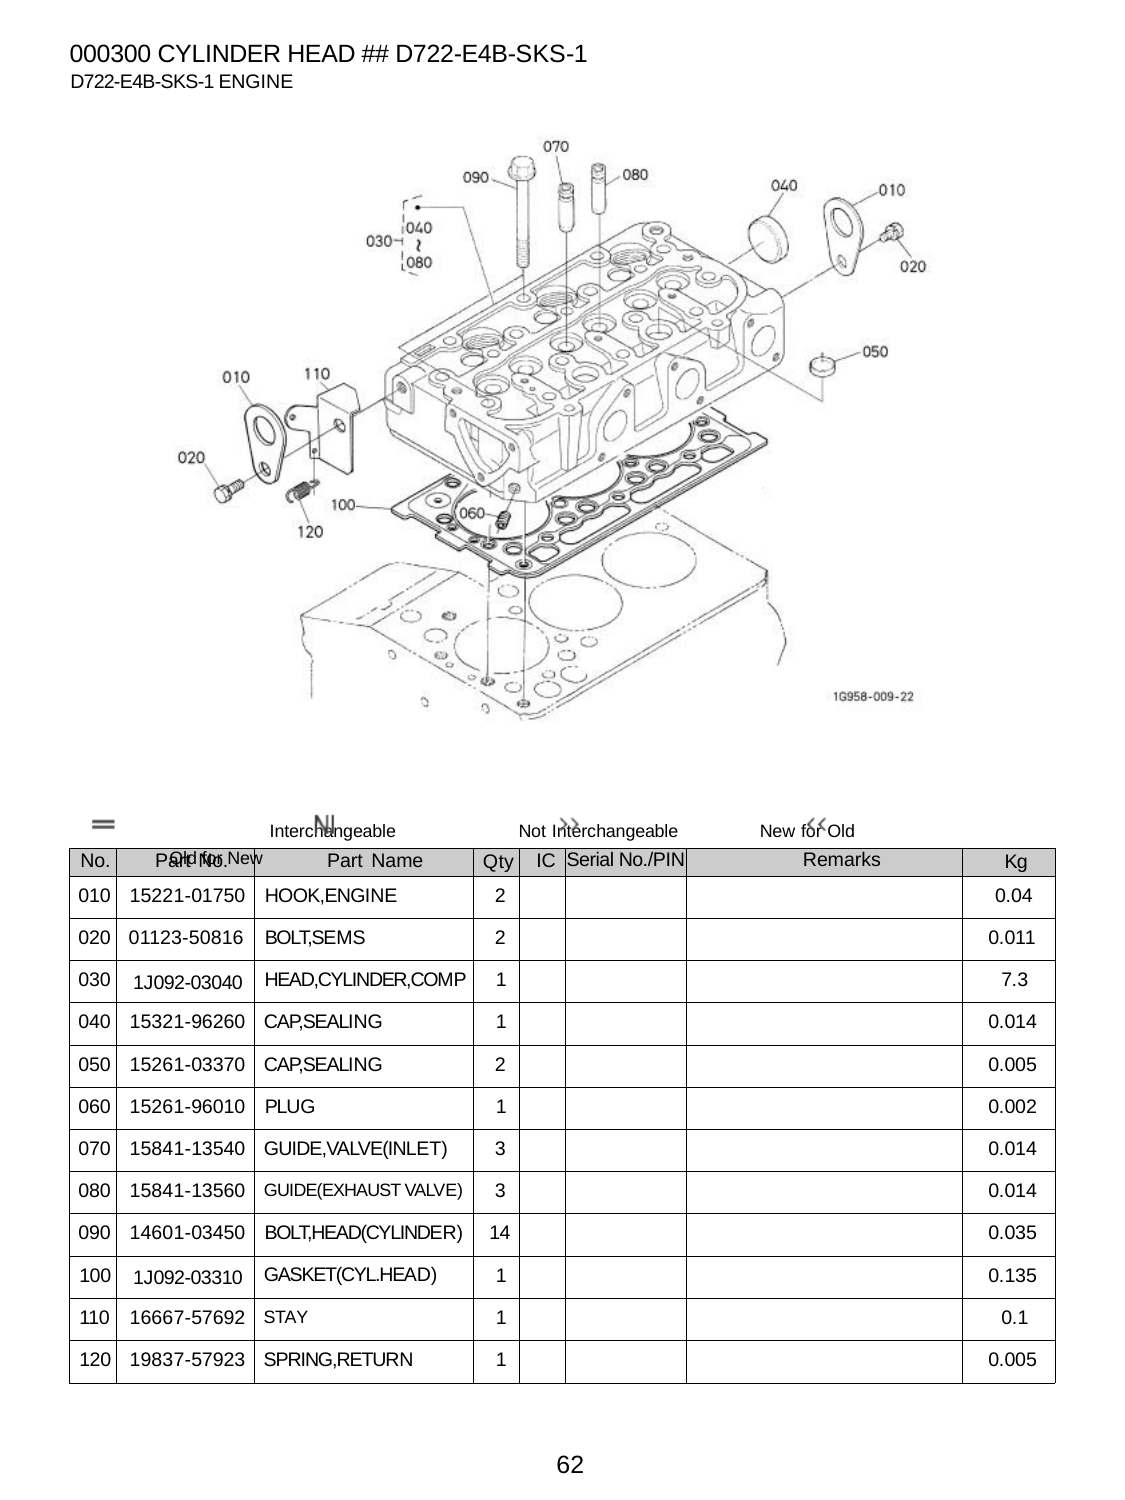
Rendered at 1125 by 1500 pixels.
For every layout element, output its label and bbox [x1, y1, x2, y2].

picture [804, 812, 829, 837]
table_cell [963, 961, 1055, 1002]
table_cell [687, 1257, 962, 1298]
table_header [117, 849, 254, 876]
table_cell [255, 1214, 473, 1256]
table_cell [70, 1341, 116, 1383]
table_cell [117, 919, 254, 960]
table_cell [255, 1341, 473, 1383]
table_cell [70, 1257, 116, 1298]
table_cell [963, 1299, 1055, 1340]
table_cell [687, 961, 962, 1002]
table_cell [520, 1214, 565, 1256]
table_cell [687, 1130, 962, 1171]
table_cell [117, 1088, 254, 1129]
table_cell [963, 877, 1055, 918]
table_cell [255, 1257, 473, 1298]
table_cell [520, 1341, 565, 1383]
table_cell [255, 961, 473, 1002]
table_cell [520, 1003, 565, 1045]
table_cell [474, 1046, 519, 1087]
text_box [541, 1440, 917, 1486]
table_cell [520, 961, 565, 1002]
picture [91, 812, 116, 837]
table_cell [963, 1003, 1055, 1045]
table_cell [963, 1214, 1055, 1256]
table_cell [687, 1172, 962, 1213]
table_cell [474, 1214, 519, 1256]
table_cell [520, 1046, 565, 1087]
table_cell [70, 919, 116, 960]
table_cell [117, 1341, 254, 1383]
table_header [255, 849, 473, 876]
table_cell [687, 1046, 962, 1087]
table_cell [520, 1299, 565, 1340]
table_cell [70, 1172, 116, 1213]
table_header [963, 849, 1055, 876]
picture [557, 812, 582, 837]
table_cell [520, 877, 565, 918]
text_box [67, 34, 590, 94]
table_cell [474, 877, 519, 918]
table_cell [687, 1003, 962, 1045]
table_header [70, 849, 116, 876]
table_cell [520, 919, 565, 960]
table_cell [117, 877, 254, 918]
table_cell [474, 1003, 519, 1045]
table_cell [117, 1257, 254, 1298]
table_cell [255, 1003, 473, 1045]
table_cell [117, 1130, 254, 1171]
table_cell [520, 1088, 565, 1129]
table_cell [117, 1046, 254, 1087]
table_header [566, 849, 686, 876]
table_cell [70, 1088, 116, 1129]
table_cell [255, 1130, 473, 1171]
table_cell [963, 1341, 1055, 1383]
table_cell [963, 919, 1055, 960]
table_header [520, 849, 565, 876]
table_cell [687, 1088, 962, 1129]
table_cell [566, 1003, 686, 1045]
table_cell [474, 1257, 519, 1298]
table_cell [70, 1130, 116, 1171]
table_cell [566, 919, 686, 960]
table_cell [566, 1046, 686, 1087]
table_cell [520, 1257, 565, 1298]
table_cell [963, 1088, 1055, 1129]
table_cell [474, 1172, 519, 1213]
table_header [687, 849, 962, 876]
table_cell [566, 1257, 686, 1298]
table_cell [566, 1088, 686, 1129]
table_cell [566, 1130, 686, 1171]
table_cell [70, 1299, 116, 1340]
table_cell [474, 919, 519, 960]
table_cell [687, 1214, 962, 1256]
table_cell [70, 877, 116, 918]
table_cell [566, 1214, 686, 1256]
picture [312, 812, 337, 837]
table_cell [255, 877, 473, 918]
table_cell [963, 1257, 1055, 1298]
table_cell [117, 1172, 254, 1213]
table_cell [687, 1299, 962, 1340]
table_cell [70, 1214, 116, 1256]
table_cell [117, 1299, 254, 1340]
table_cell [70, 1046, 116, 1087]
table_cell [687, 877, 962, 918]
table_cell [255, 919, 473, 960]
table_cell [687, 919, 962, 960]
table_cell [255, 1046, 473, 1087]
table_cell [474, 1299, 519, 1340]
table_cell [963, 1172, 1055, 1213]
text_box [89, 810, 956, 839]
table_cell [566, 961, 686, 1002]
table_cell [566, 1172, 686, 1213]
table_cell [687, 1341, 962, 1383]
table_cell [963, 1130, 1055, 1171]
table_cell [474, 1341, 519, 1383]
table_cell [566, 1299, 686, 1340]
table_cell [474, 1130, 519, 1171]
table_cell [255, 1172, 473, 1213]
table_cell [117, 961, 254, 1002]
table_header [474, 849, 519, 876]
table_cell [255, 1299, 473, 1340]
table_cell [520, 1172, 565, 1213]
table_cell [70, 1003, 116, 1045]
table_cell [474, 1088, 519, 1129]
picture [132, 124, 988, 746]
table_cell [963, 1046, 1055, 1087]
table_cell [117, 1214, 254, 1256]
table_cell [474, 961, 519, 1002]
table_cell [70, 961, 116, 1002]
table_cell [255, 1088, 473, 1129]
table_cell [566, 1341, 686, 1383]
table_cell [520, 1130, 565, 1171]
table_cell [566, 877, 686, 918]
table_cell [117, 1003, 254, 1045]
